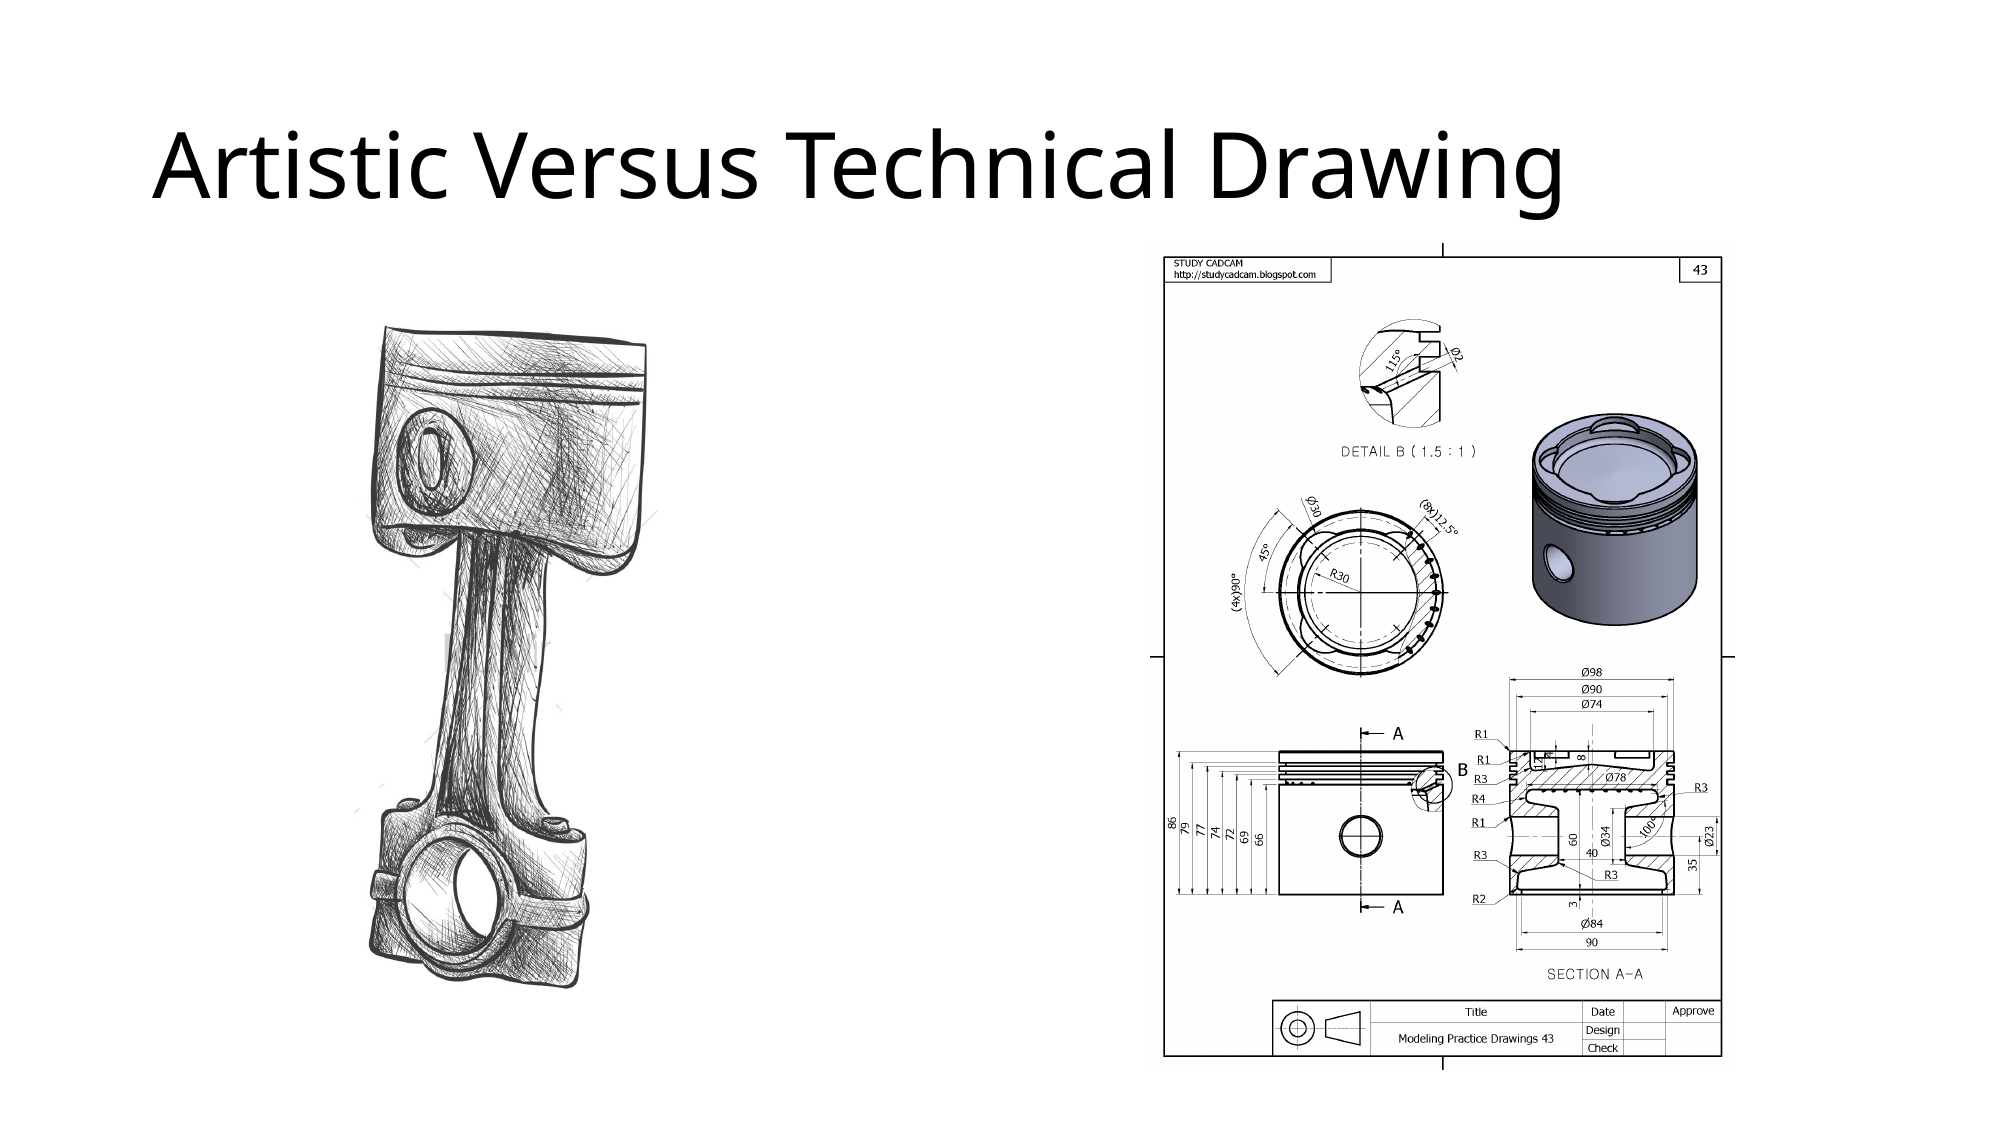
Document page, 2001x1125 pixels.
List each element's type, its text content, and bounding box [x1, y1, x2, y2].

picture [288, 299, 721, 1014]
picture [1150, 243, 1735, 1070]
title Artistic Versus Technical Drawing [137, 59, 1863, 278]
